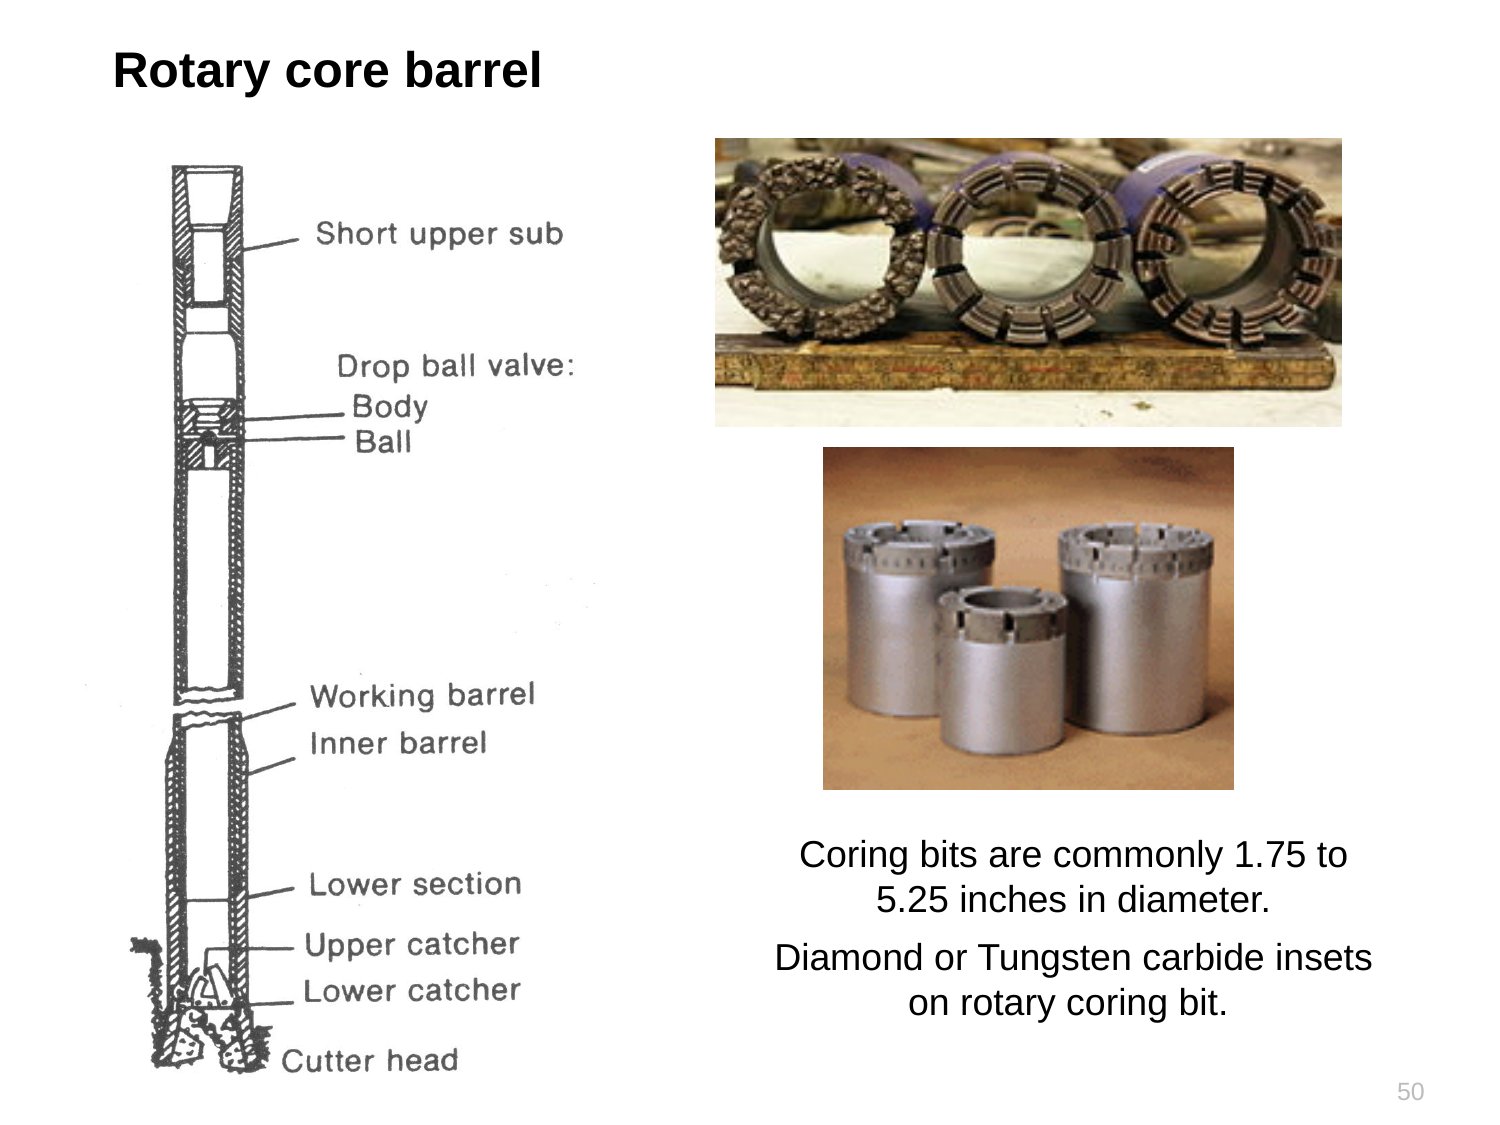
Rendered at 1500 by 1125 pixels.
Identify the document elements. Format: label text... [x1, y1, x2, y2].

slide_number 50 [1299, 1052, 1425, 1113]
picture [823, 447, 1234, 790]
picture [53, 138, 605, 1098]
text_box Coring bits are commonly 1.75 to 5.25 inches in diameter. Diamond or Tungsten carbide insets on rotary coring bit. [748, 822, 1400, 1031]
picture [715, 138, 1342, 427]
text_box Rotary core barrel [97, 29, 560, 105]
